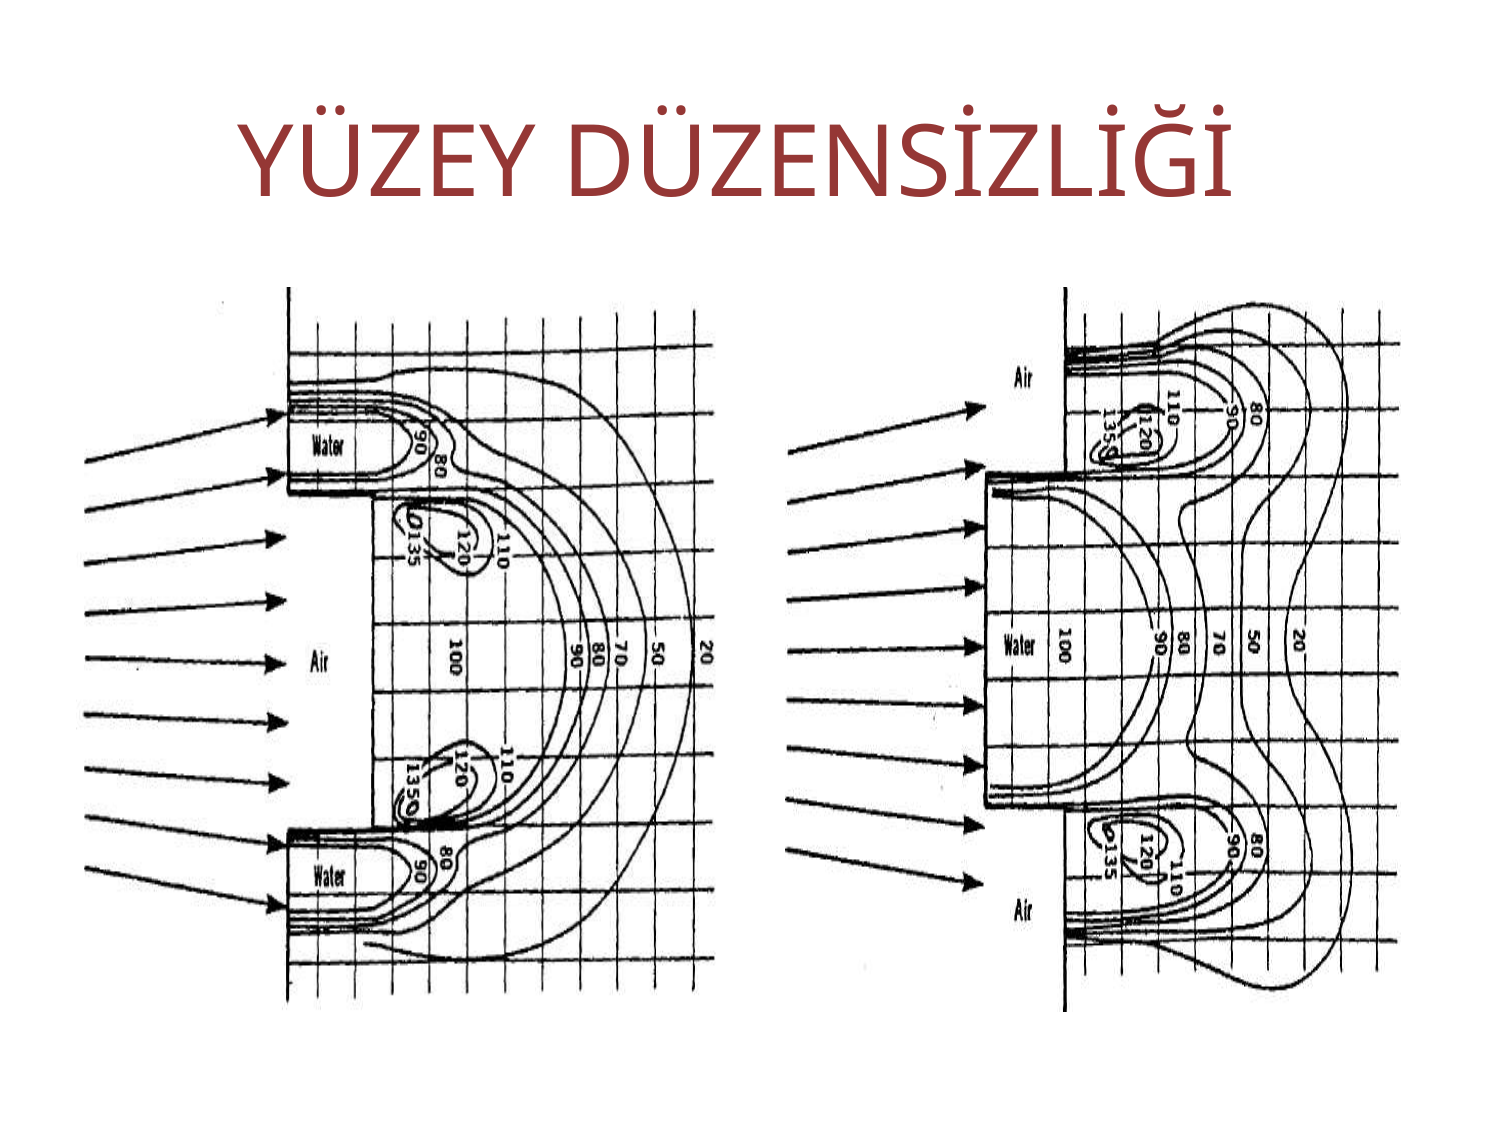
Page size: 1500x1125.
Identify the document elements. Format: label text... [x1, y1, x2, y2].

picture [76, 287, 738, 1012]
title YÜZEY DÜZENSİZLİĞİ [99, 54, 1376, 259]
picture [785, 287, 1424, 1012]
